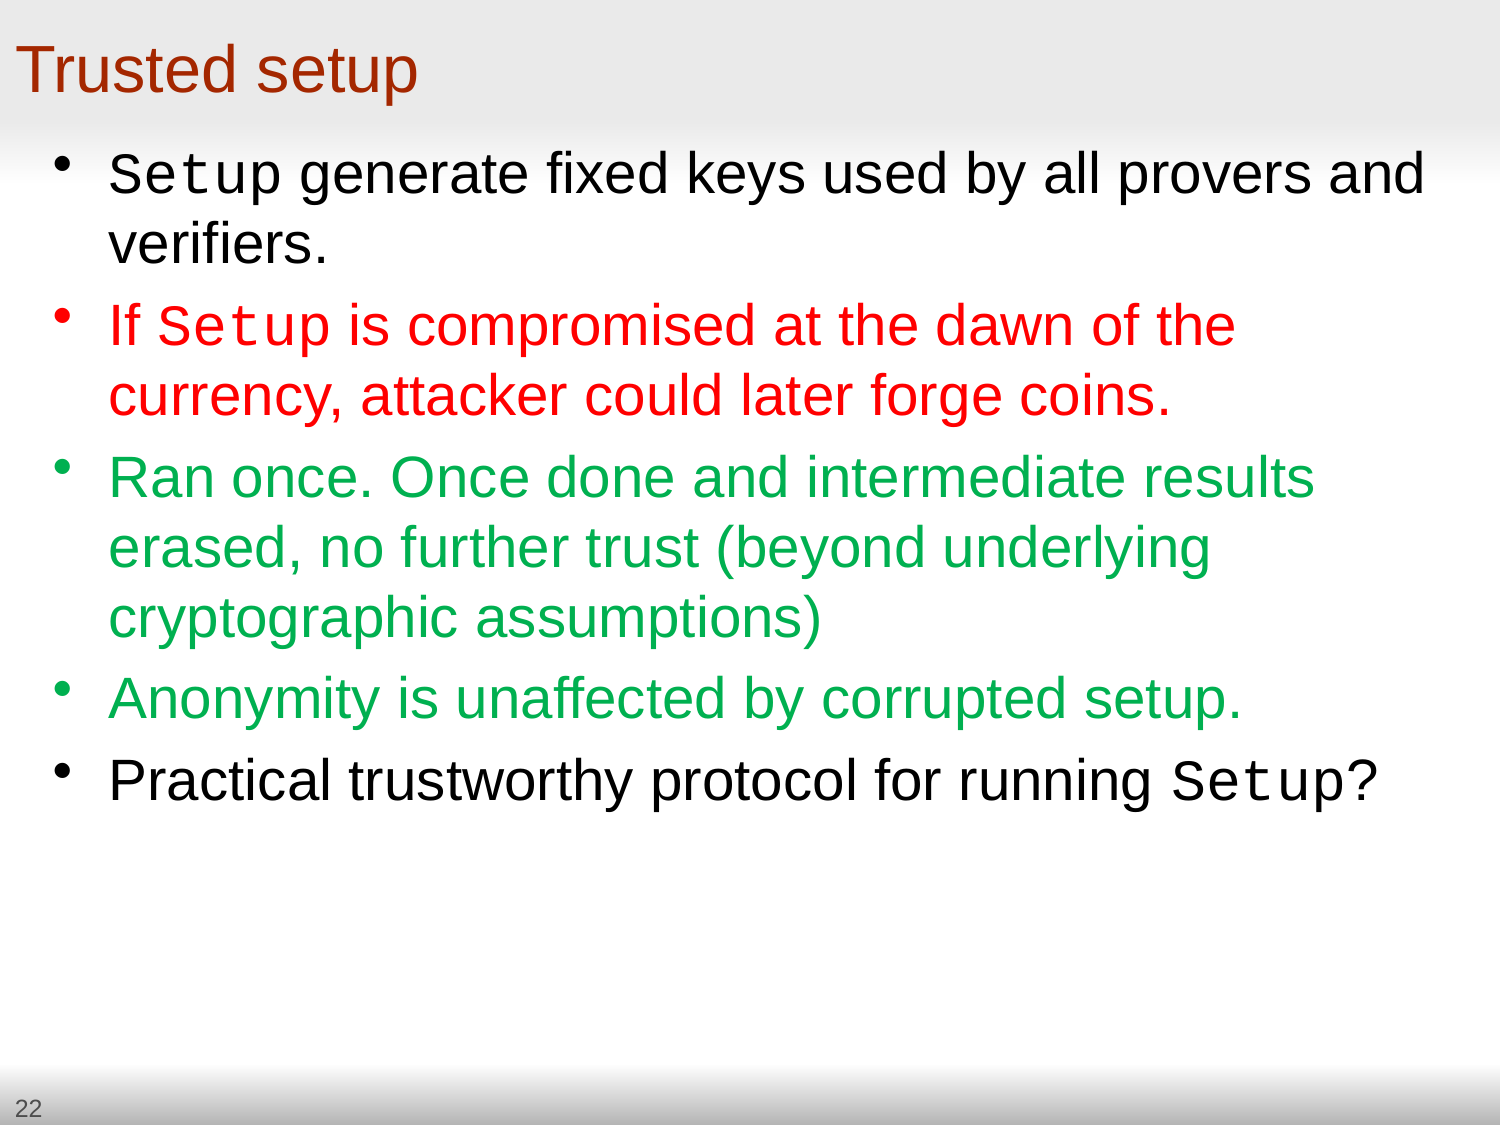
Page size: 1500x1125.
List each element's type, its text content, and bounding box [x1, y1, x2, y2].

title Trusted setup [0, 3, 1500, 141]
list Setup generate fixed keys used by all provers and verifiers. If Setup is compromised at the dawn of the currency, attacker could later forge coins. Ran once. Once done and intermediate results erased, no further trust (beyond underlying cryptographic assumptions) Anonymity is unaffected by corrupted setup. Practical trustworthy protocol for running Setup? [37, 127, 1476, 954]
